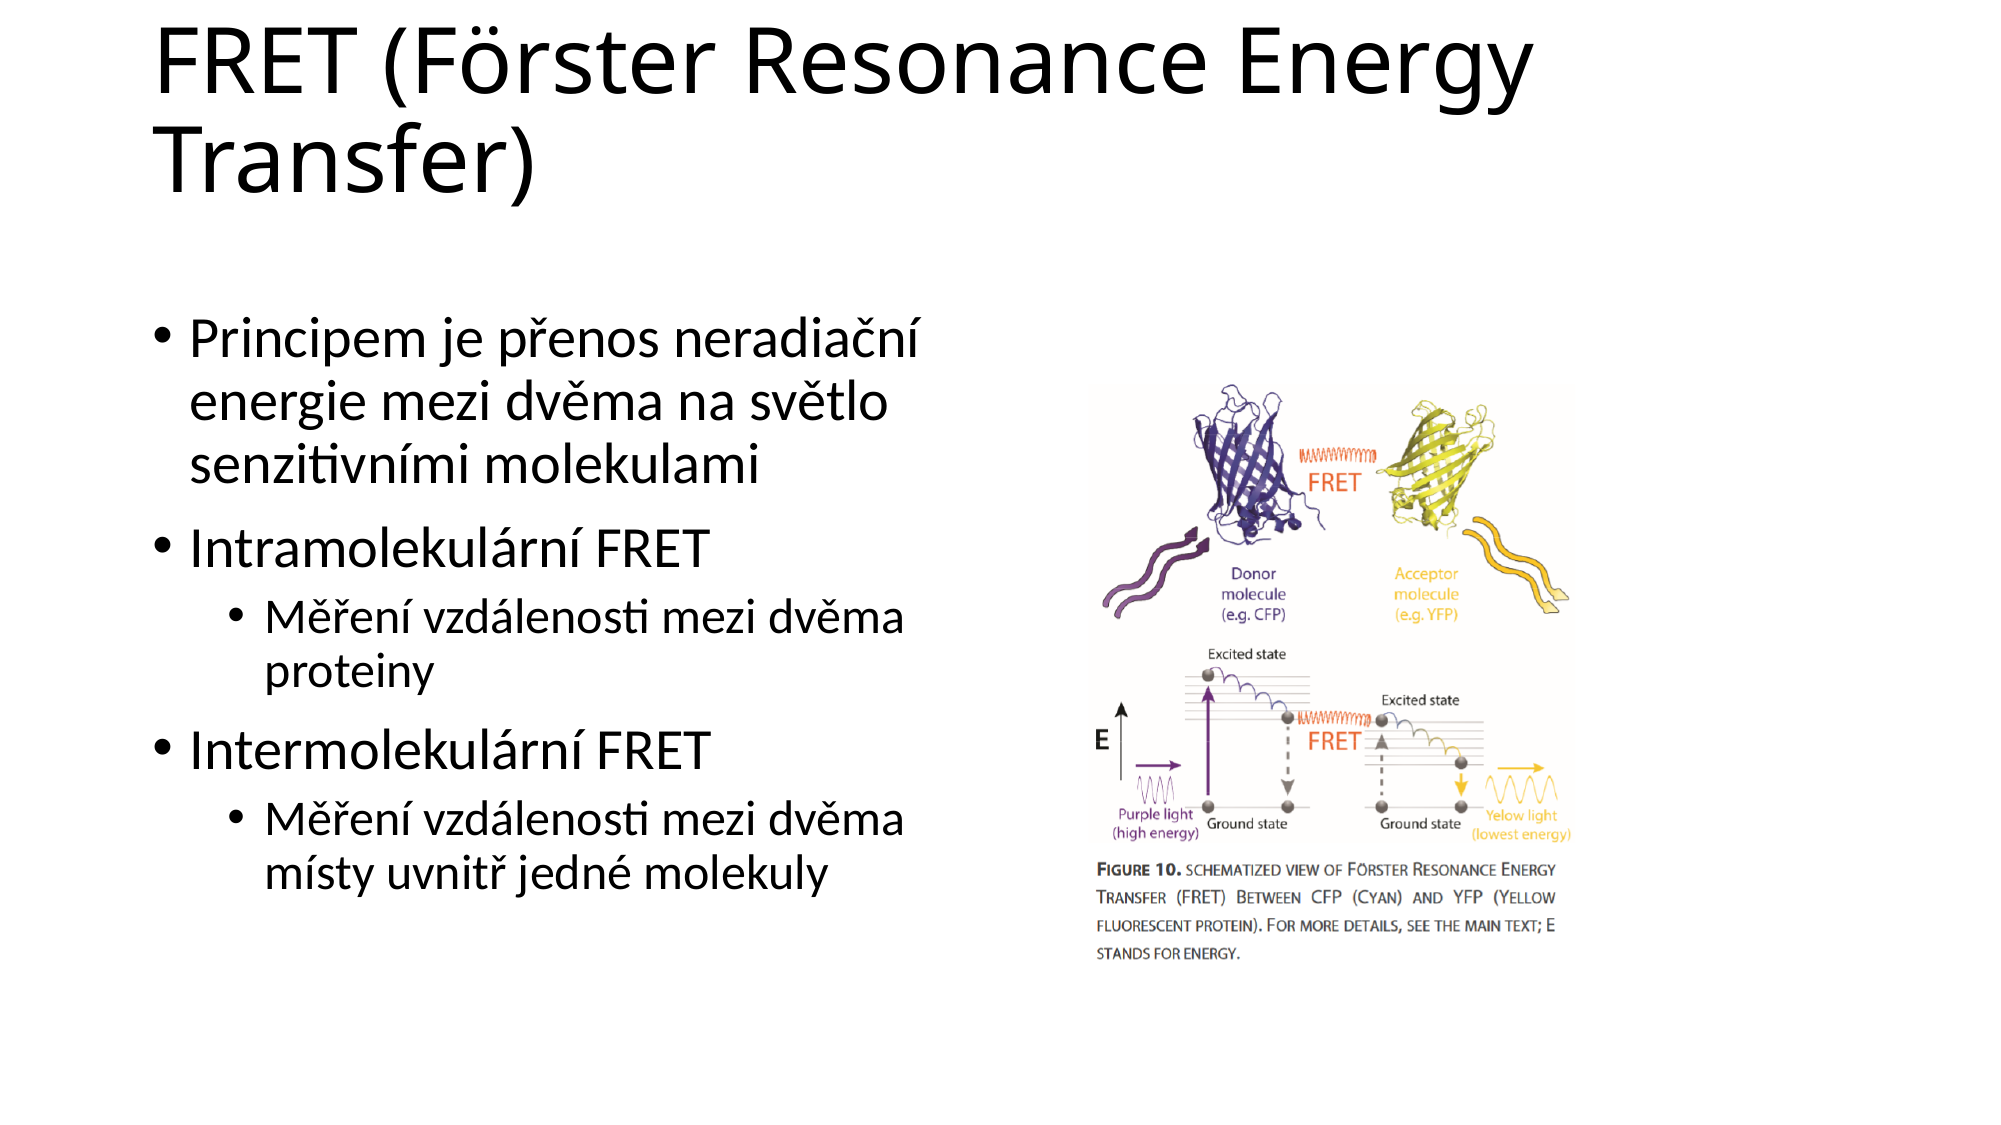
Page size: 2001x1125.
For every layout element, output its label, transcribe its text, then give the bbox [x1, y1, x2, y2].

picture [1078, 384, 1622, 979]
title FRET (Förster Resonance Energy Transfer) [137, 59, 1863, 278]
list Principem je přenos neradiační energie mezi dvěma na světlo senzitivními molekulami Intramolekulární FRET Měření vzdálenosti mezi dvěma proteiny Intermolekulární FRET Měření vzdálenosti mezi dvěma místy uvnitř jedné molekuly [137, 299, 988, 1014]
